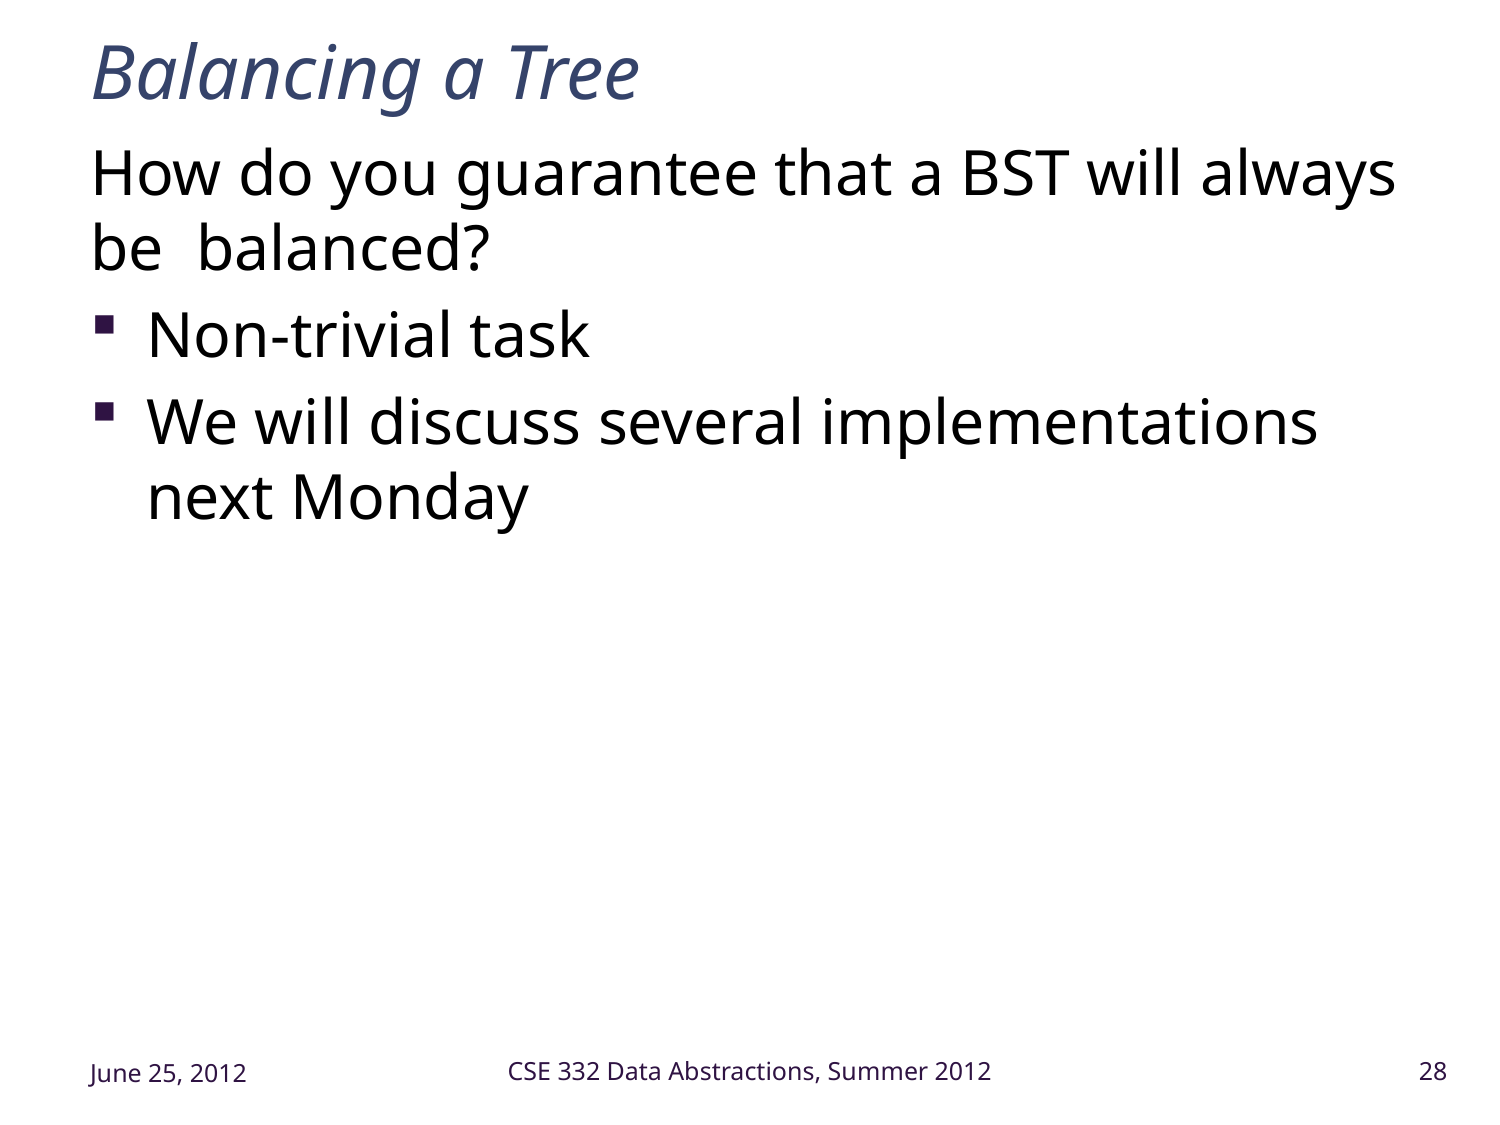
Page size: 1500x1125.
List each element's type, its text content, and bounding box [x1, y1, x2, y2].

list How do you guarantee that a BST will always be balanced? Non-trivial task We will discuss several implementations next Monday [75, 125, 1463, 1025]
title Balancing a Tree [75, 24, 1463, 105]
slide_number 28 [1333, 1042, 1463, 1103]
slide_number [75, 1042, 338, 1103]
footer CSE 332 Data Abstractions, Summer 2012 [348, 1042, 1152, 1103]
